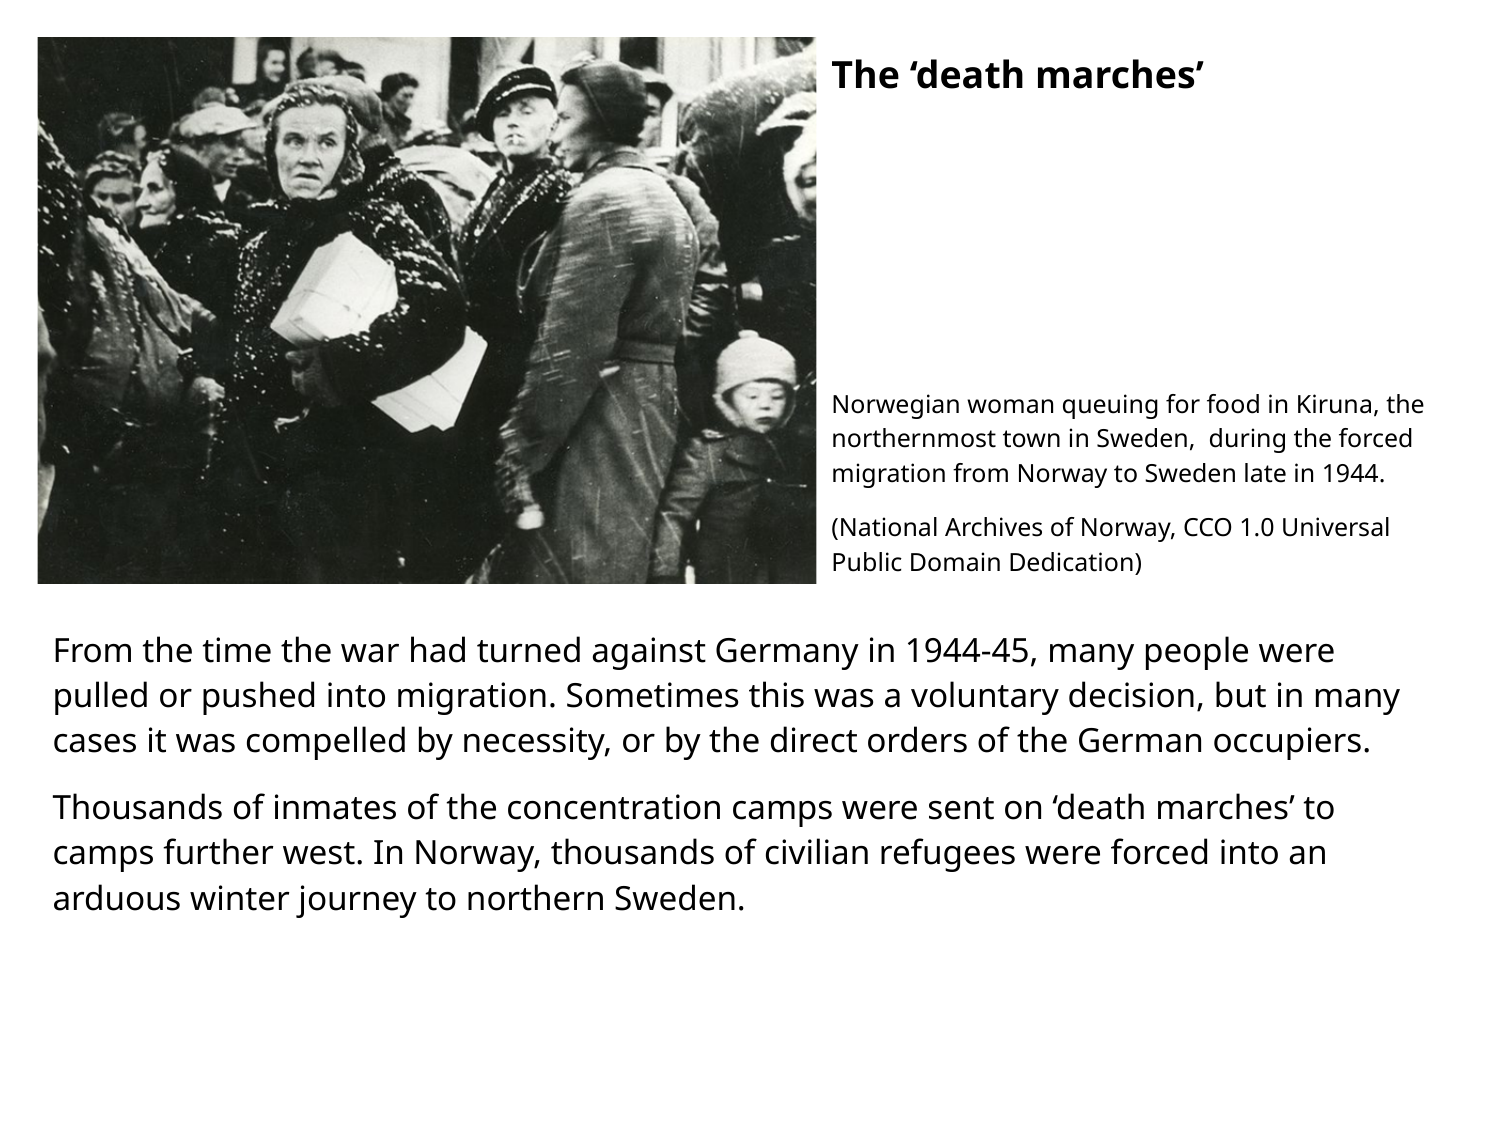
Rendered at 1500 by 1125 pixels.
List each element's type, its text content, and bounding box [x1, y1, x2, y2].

picture [37, 37, 817, 584]
list Norwegian woman queuing for food in Kiruna, the northernmost town in Sweden, during the forced migration from Norway to Sweden late in 1944. (National Archives of Norway, CCO 1.0 Universal Public Domain Dedication) [817, 284, 1458, 584]
list From the time the war had turned against Germany in 1944-45, many people were pulled or pushed into migration. Sometimes this was a voluntary decision, but in many cases it was compelled by necessity, or by the direct orders of the German occupiers. Thousands of inmates of the concentration camps were sent on ‘death marches’ to camps further west. In Norway, thousands of civilian refugees were forced into an arduous winter journey to northern Sweden. [37, 615, 1458, 1088]
title The ‘death marches’ [817, 37, 1458, 188]
